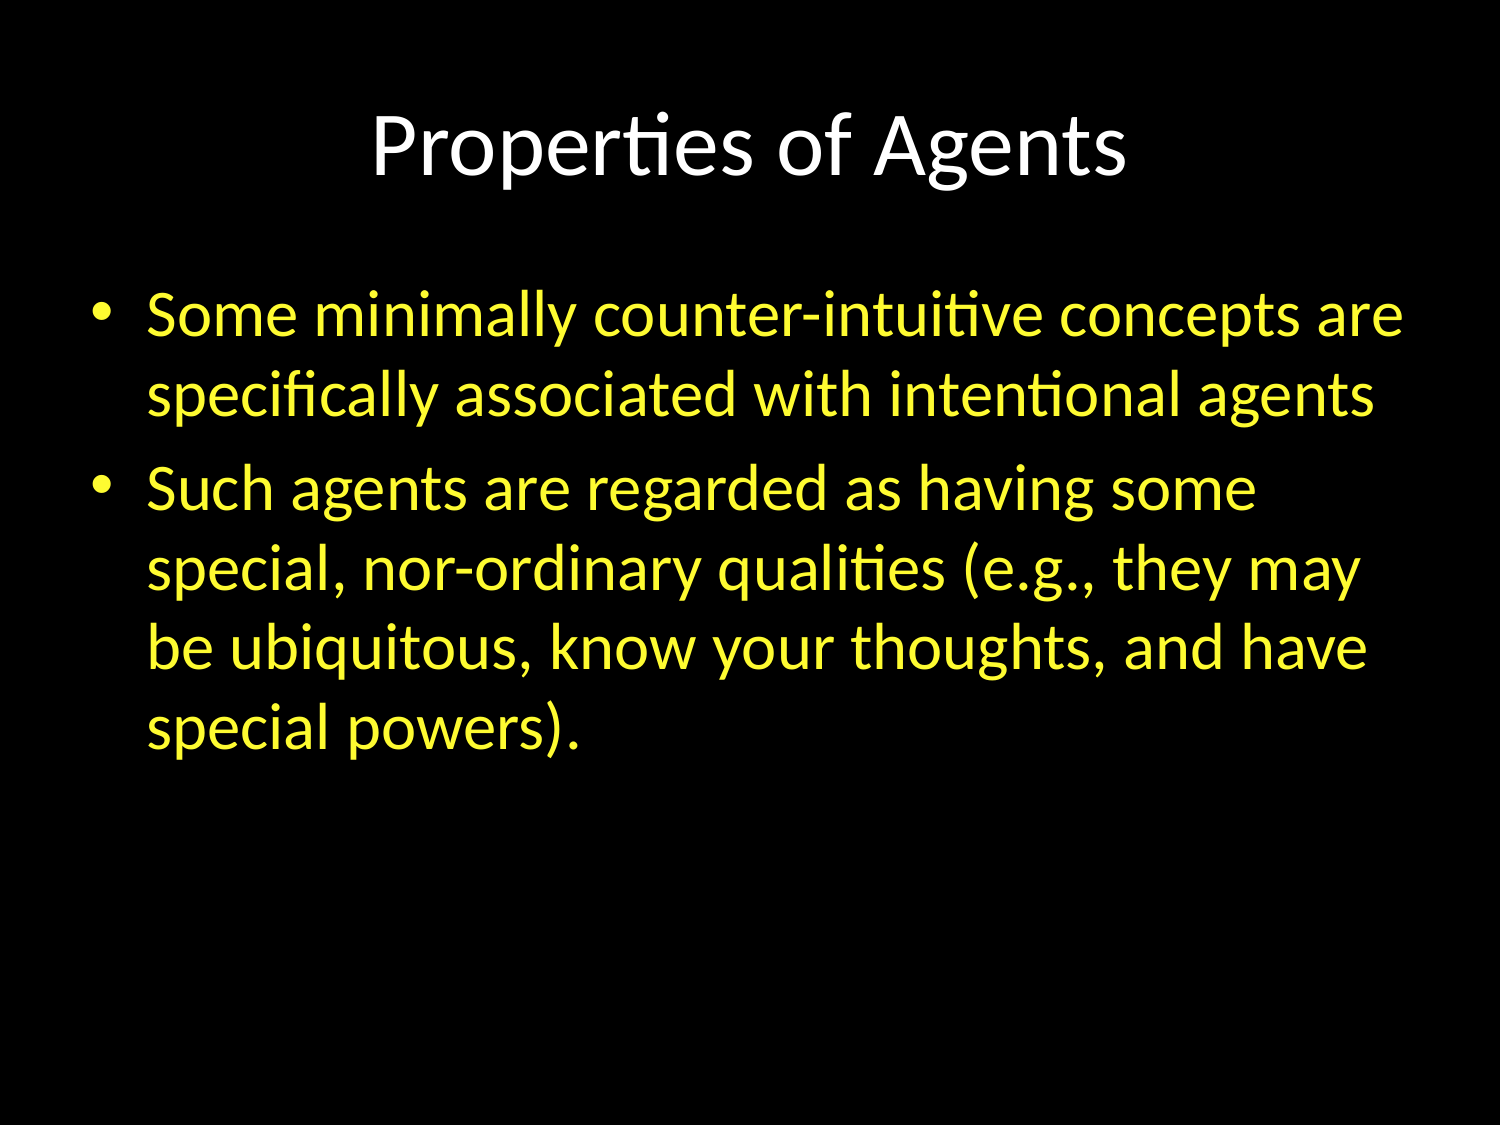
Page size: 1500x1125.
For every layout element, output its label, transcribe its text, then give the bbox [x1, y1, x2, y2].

title Properties of Agents [75, 45, 1425, 233]
list Some minimally counter-intuitive concepts are specifically associated with intentional agents Such agents are regarded as having some special, nor-ordinary qualities (e.g., they may be ubiquitous, know your thoughts, and have special powers). [75, 262, 1425, 1005]
